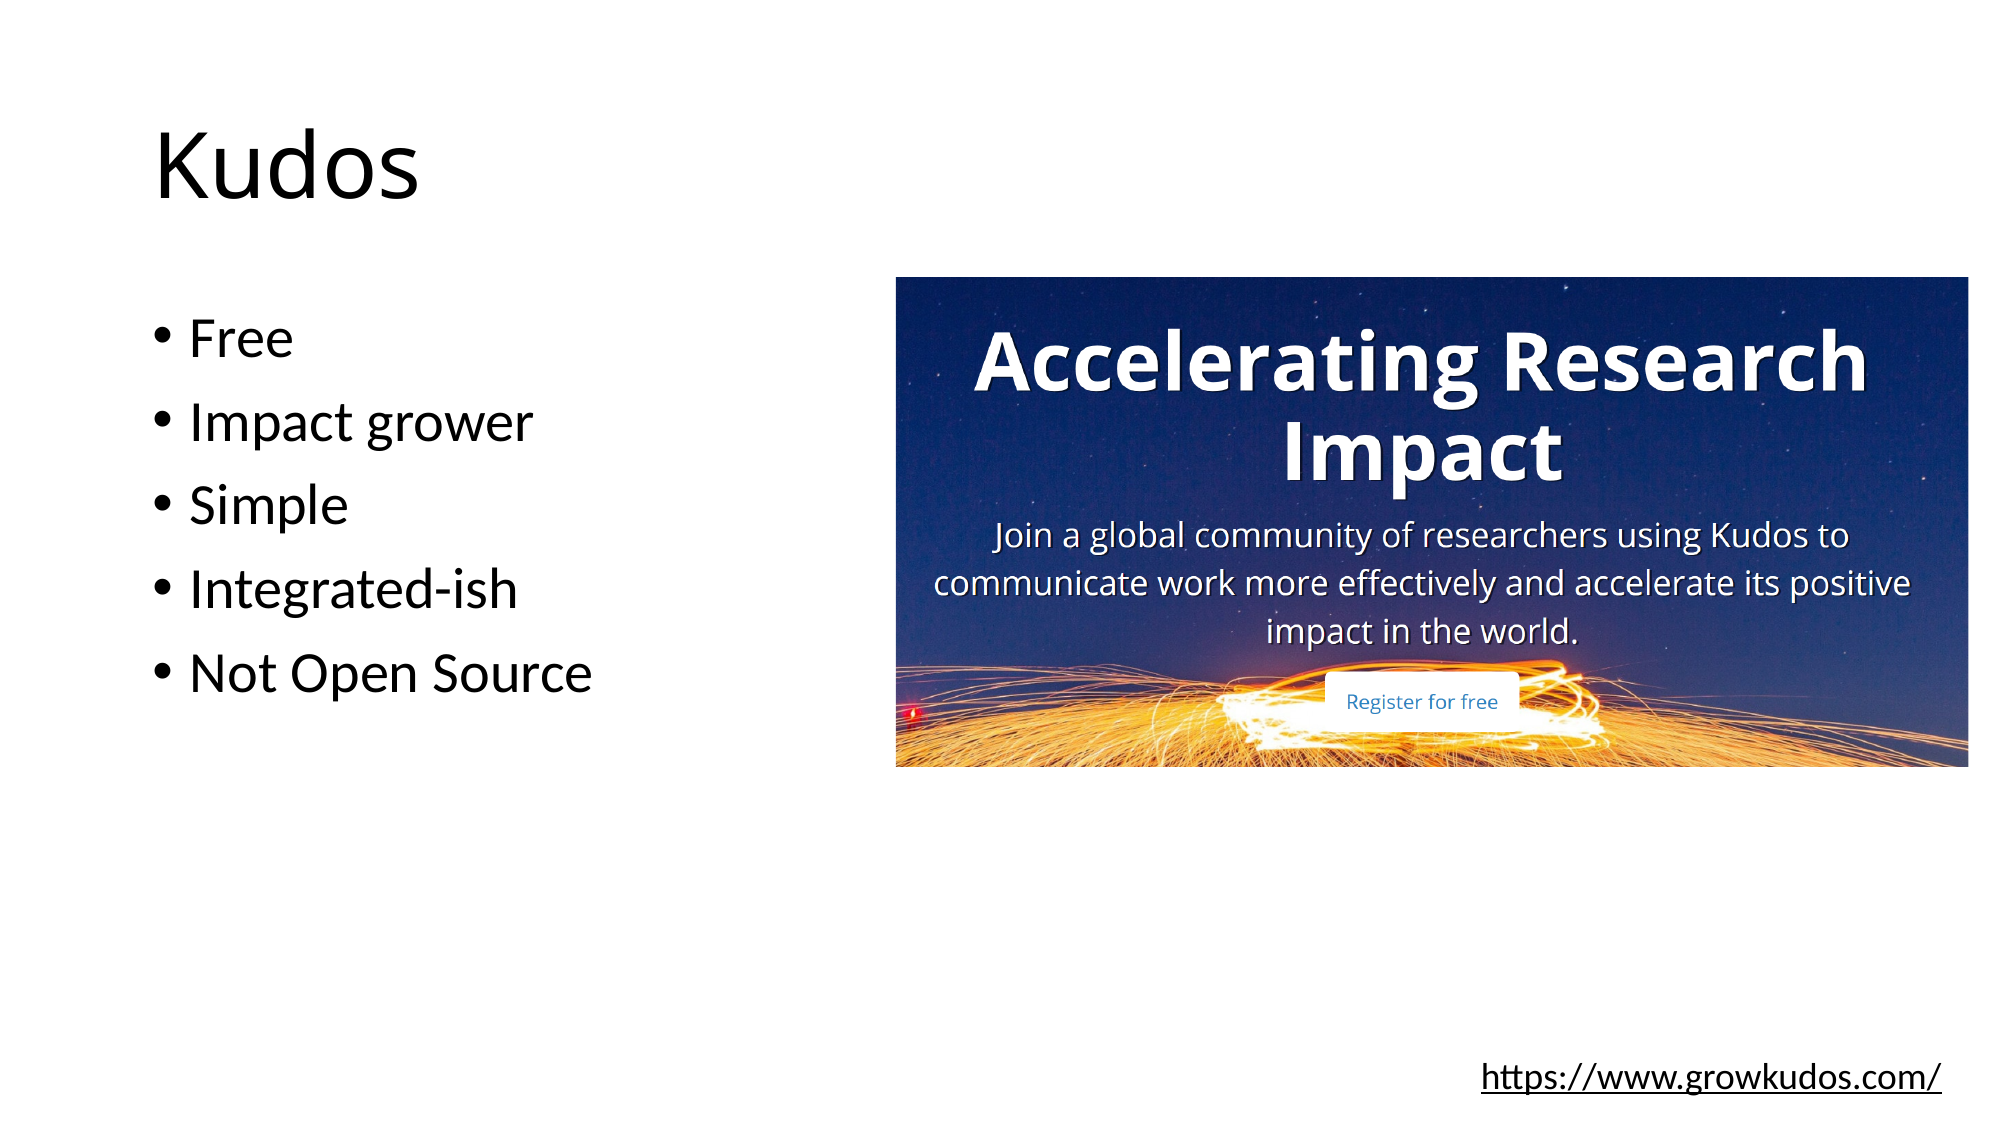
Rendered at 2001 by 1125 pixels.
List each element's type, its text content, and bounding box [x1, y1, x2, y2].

picture [895, 277, 1969, 767]
title Kudos [137, 59, 1863, 278]
text_box https://www.growkudos.com/ [1466, 1044, 1966, 1105]
list Free Impact grower Simple Integrated-ish Not Open Source [137, 299, 865, 1014]
